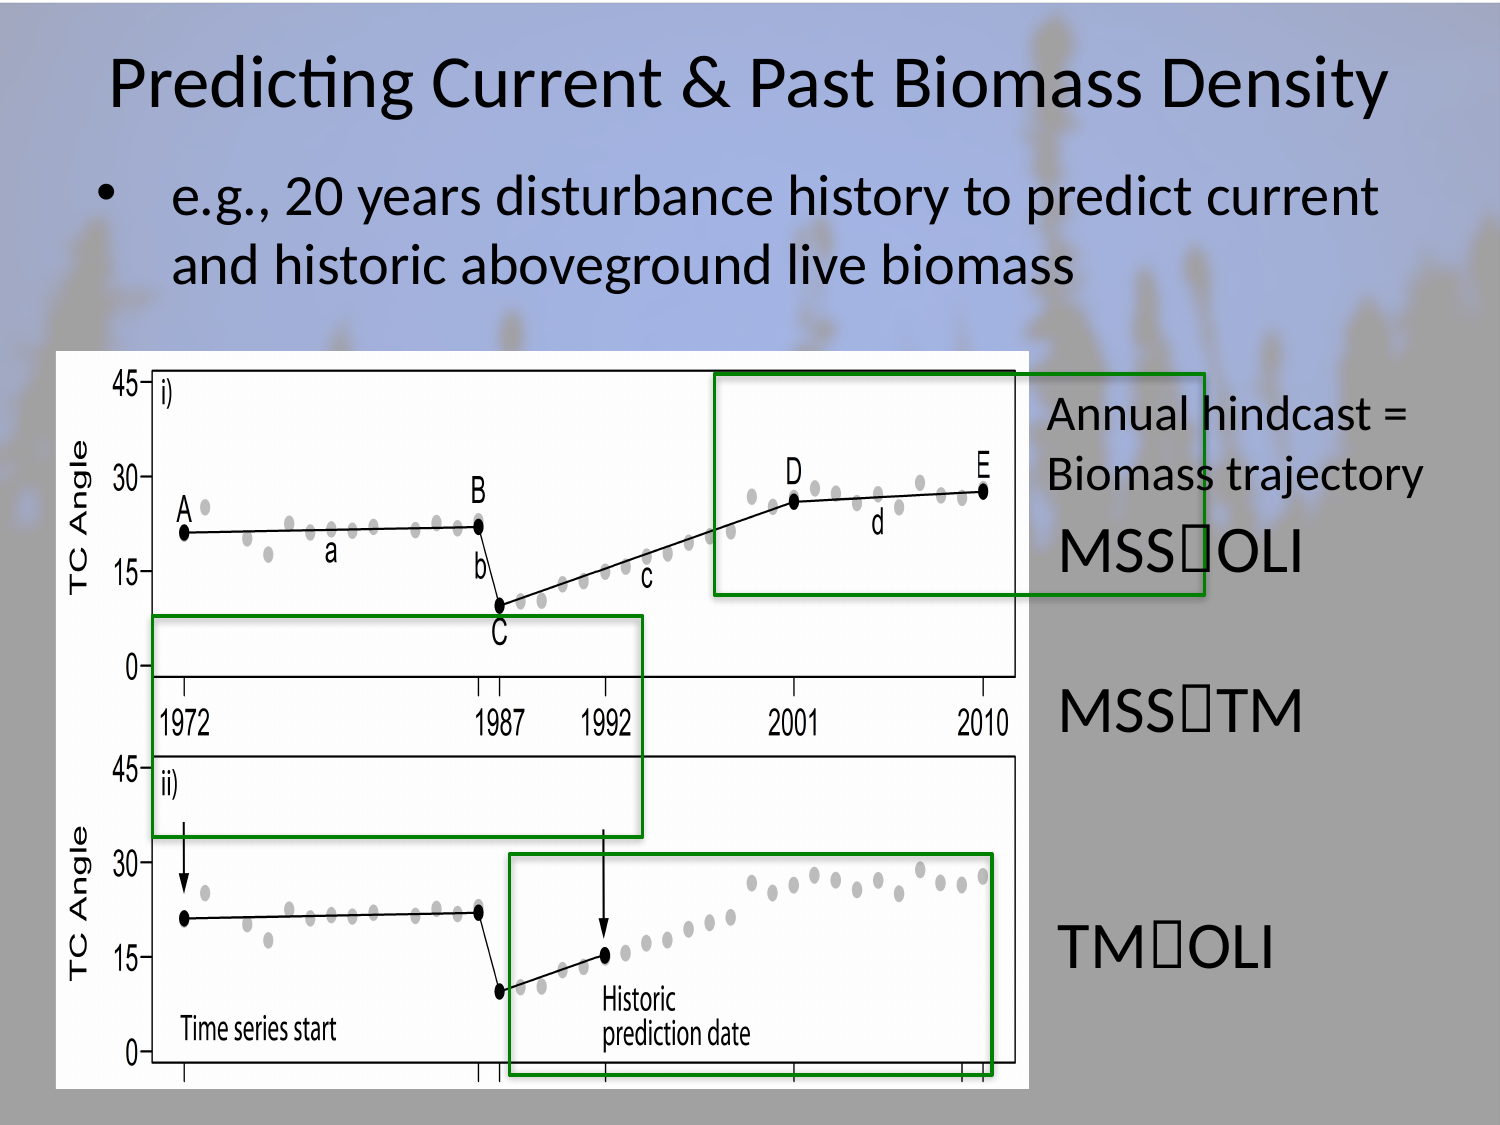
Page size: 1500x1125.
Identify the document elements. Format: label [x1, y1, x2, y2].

picture [0, 2, 1500, 1125]
text_box [509, 853, 1306, 1076]
text_box [152, 615, 1336, 838]
text_box [1028, 373, 1443, 595]
